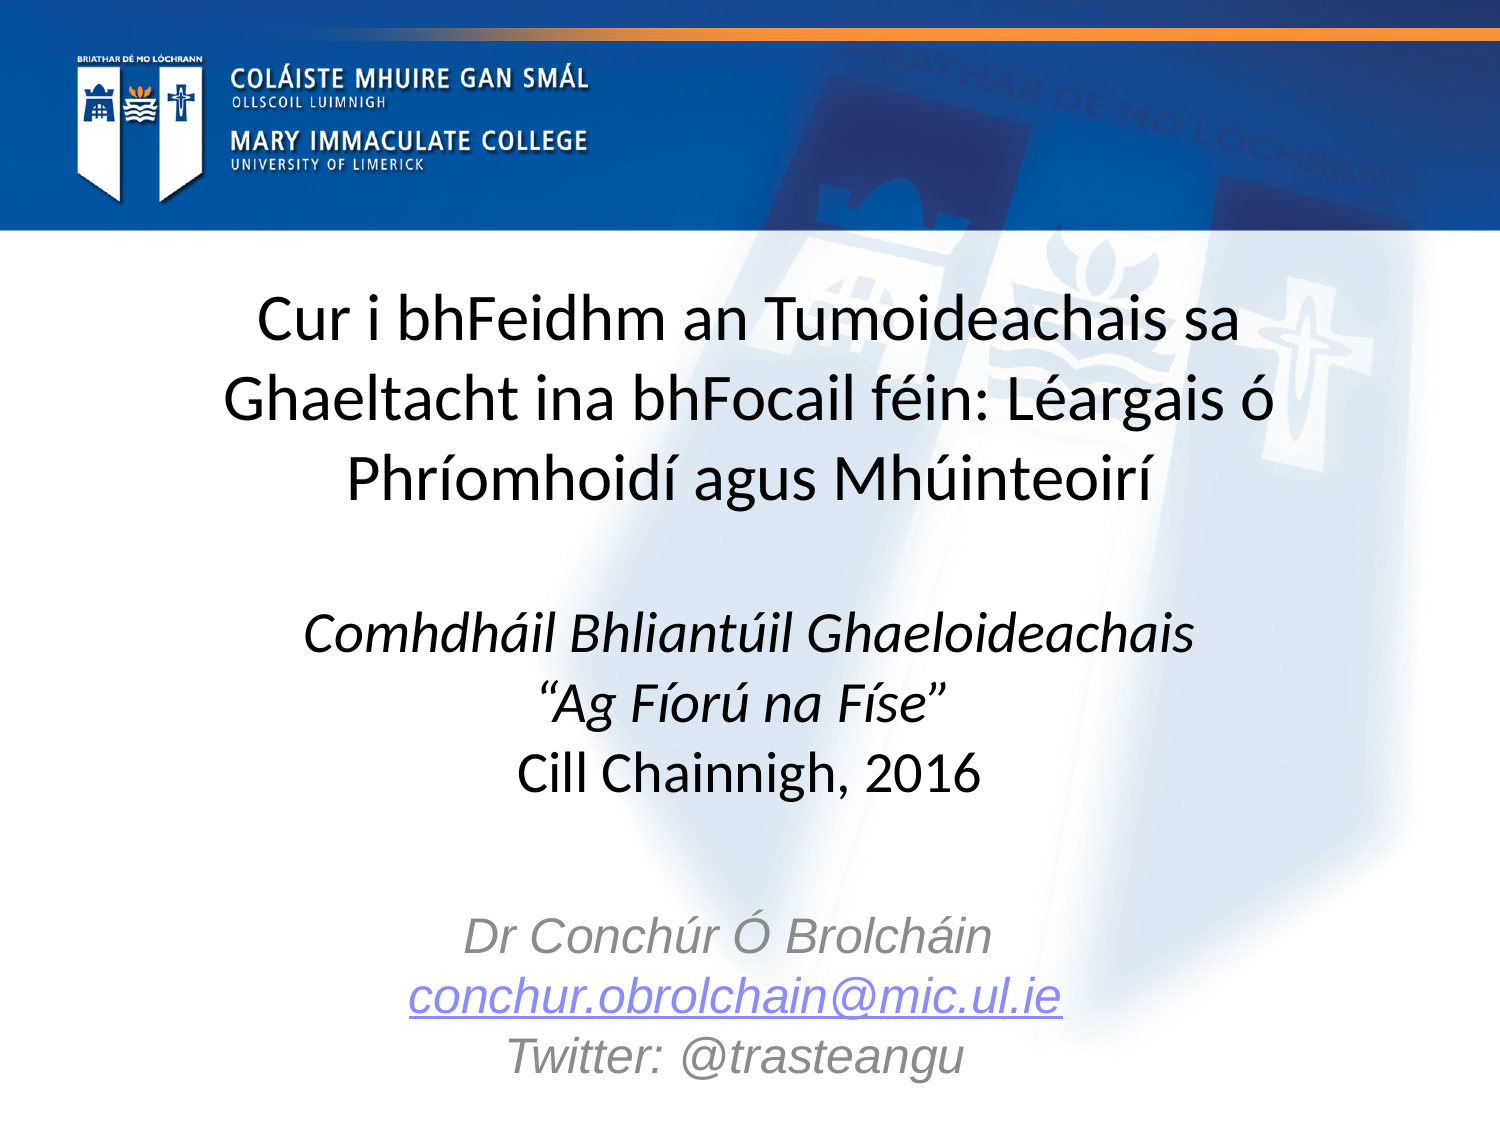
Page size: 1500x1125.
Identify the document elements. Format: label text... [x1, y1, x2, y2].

subtitle Dr Conchúr Ó Brolcháin conchur.obrolchain@mic.ul.ie Twitter: @trasteangu [210, 895, 1261, 1125]
title Cur i bhFeidhm an Tumoideachais sa Ghaeltacht ina bhFocail féin: Léargais ó Phríomhoidí agus Mhúinteoirí Comhdháil Bhliantúil Ghaeloideachais “Ag Fíorú na Físe” Cill Chainnigh, 2016 [112, 418, 1388, 660]
picture [0, 0, 1500, 1125]
